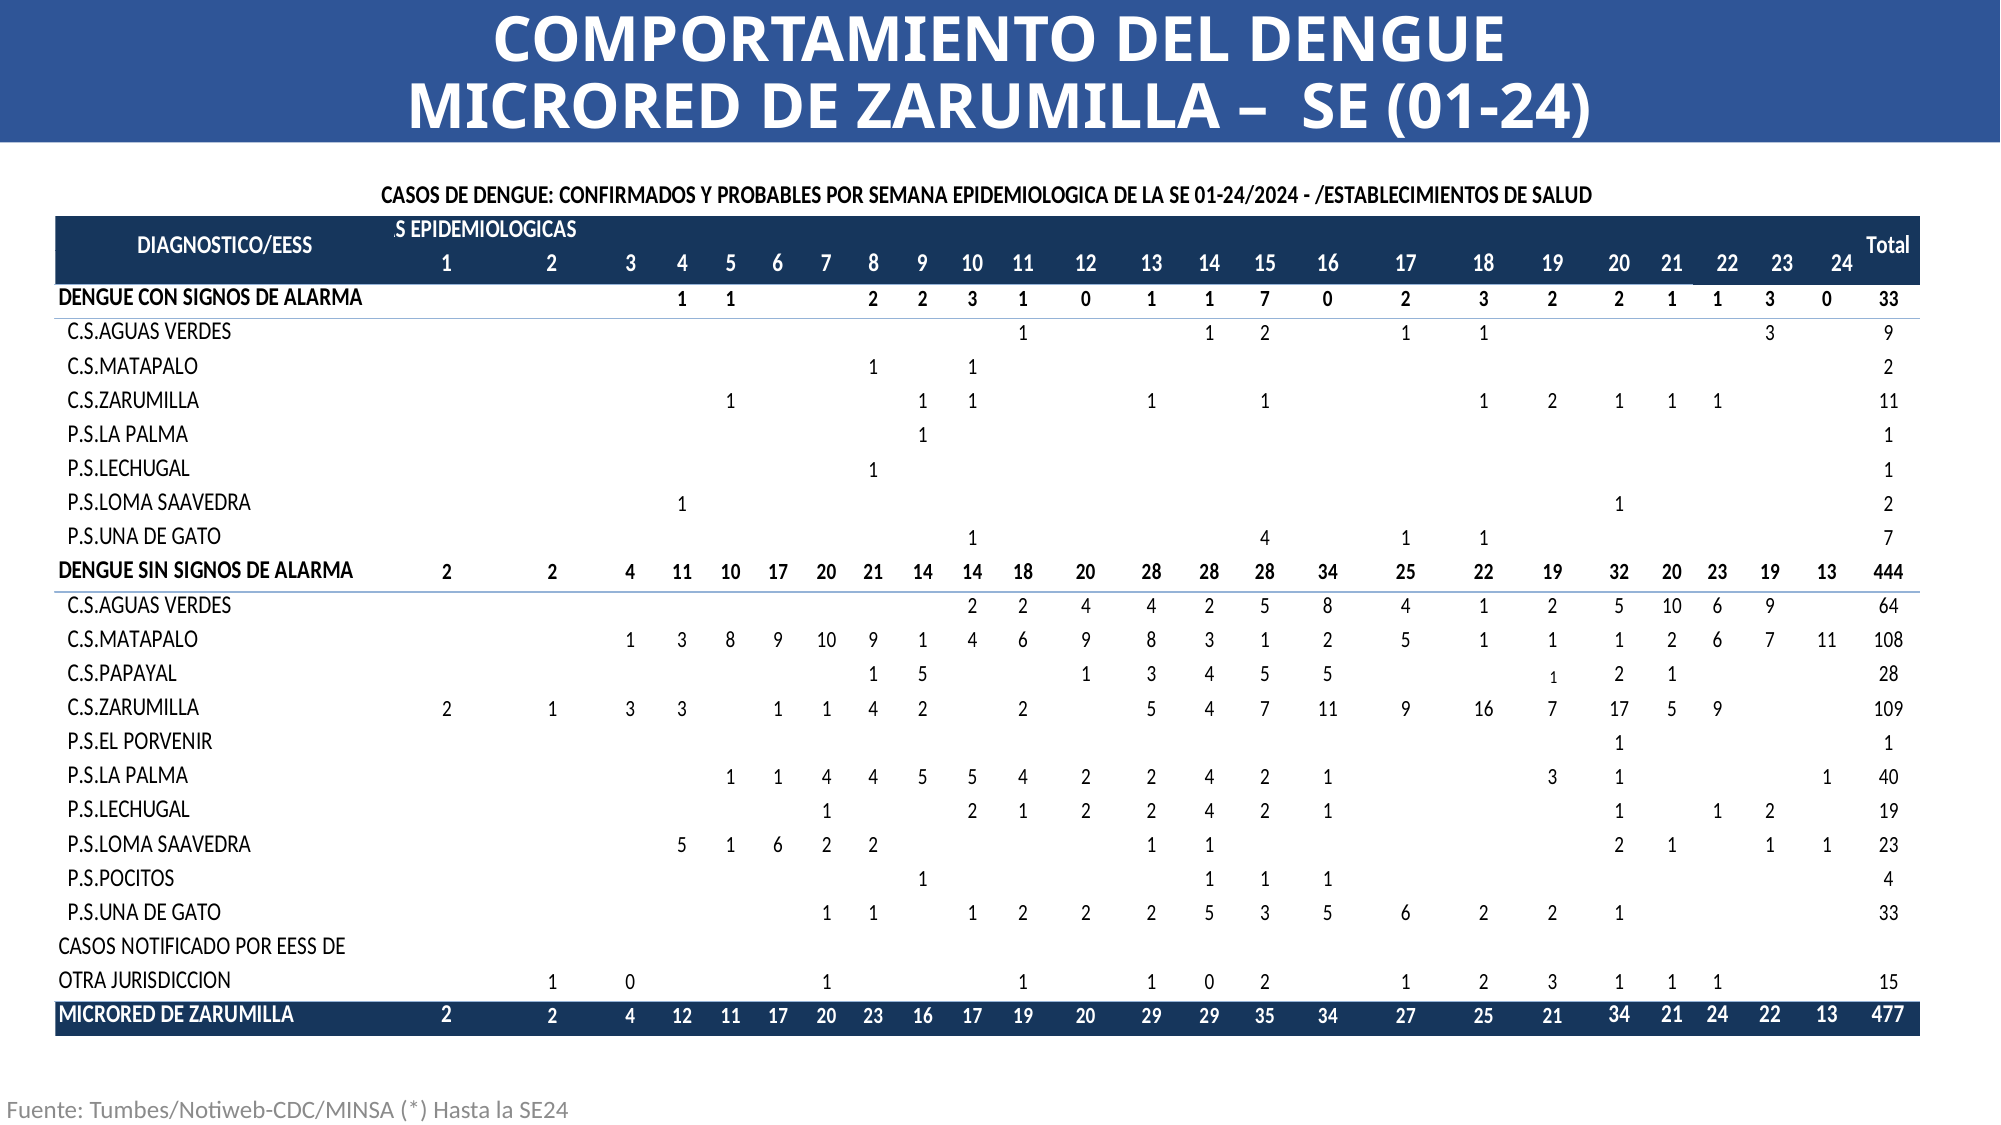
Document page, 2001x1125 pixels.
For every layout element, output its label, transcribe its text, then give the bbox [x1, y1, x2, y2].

text_box COMPORTAMIENTO DEL DENGUE MICRORED DE ZARUMILLA – SE (01-24) [0, 0, 2000, 143]
footer Fuente: Tumbes/Notiweb-CDC/MINSA (*) Hasta la SE24 [0, 1078, 605, 1125]
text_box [54, 147, 2000, 1037]
